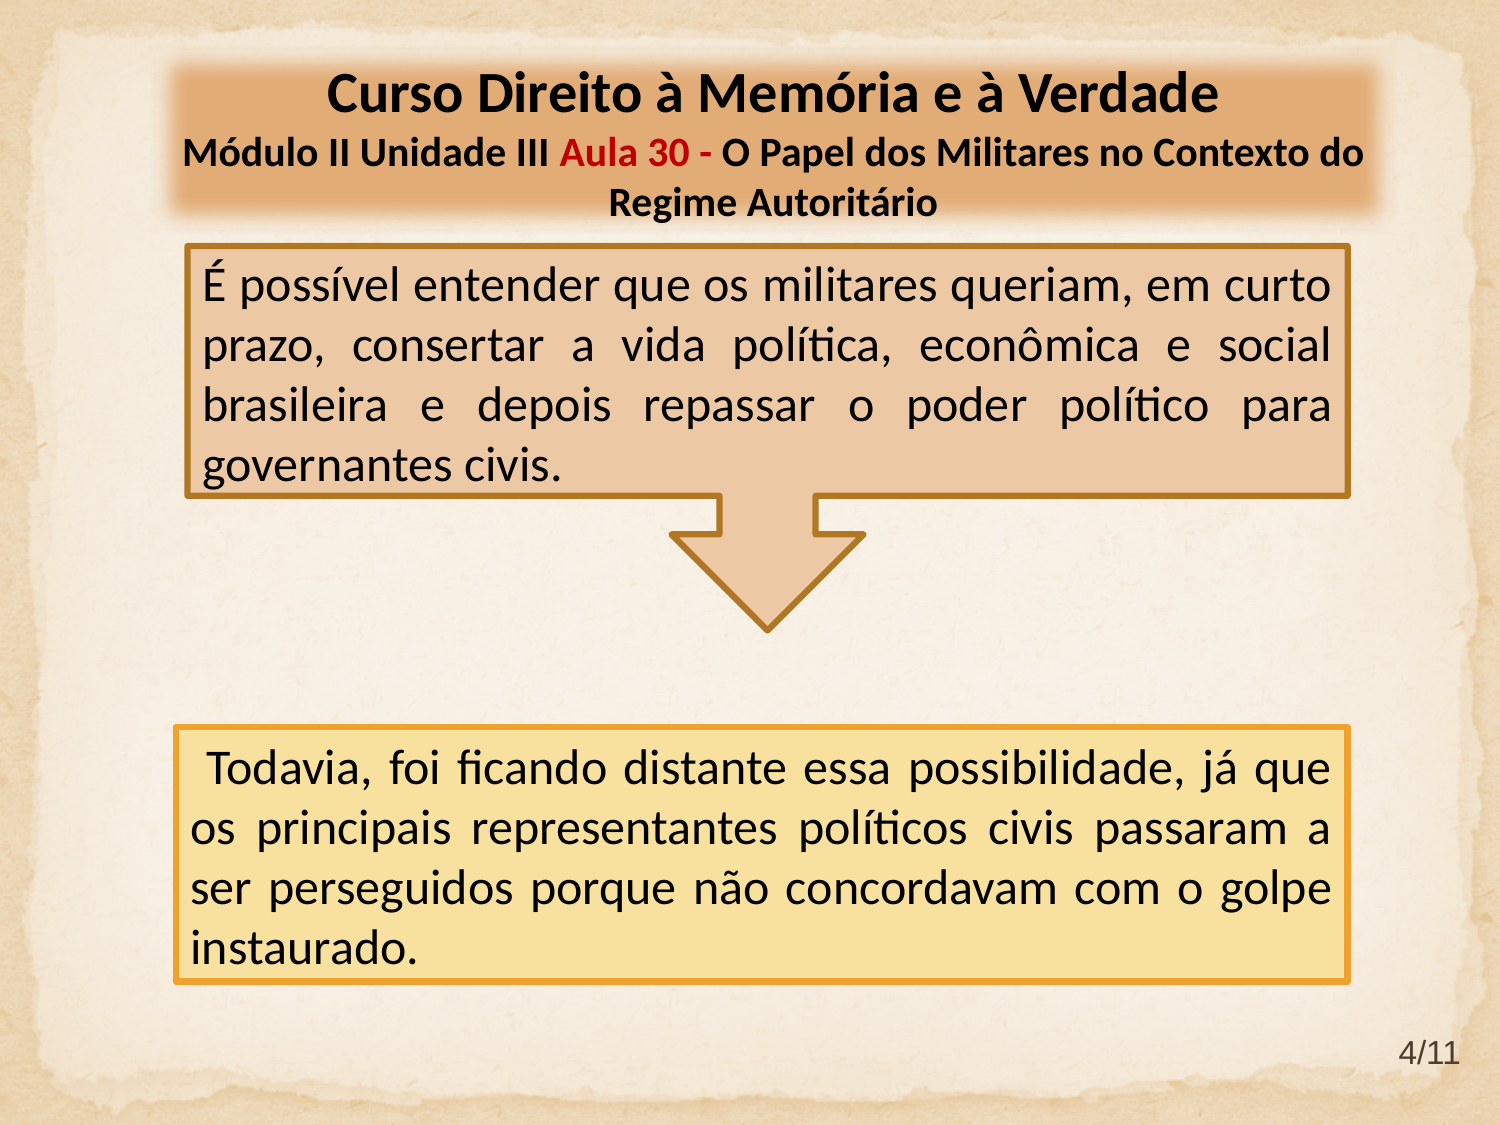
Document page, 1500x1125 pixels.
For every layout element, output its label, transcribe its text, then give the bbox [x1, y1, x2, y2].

slide_number 4/11 [1379, 1014, 1480, 1089]
text_box Curso Direito à Memória e à Verdade Módulo II Unidade III Aula 30 - O Papel dos Militares no Contexto do Regime Autoritário [185, 79, 1364, 201]
text_box É possível entender que os militares queriam, em curto prazo, consertar a vida política, econômica e social brasileira e depois repassar o poder político para governantes civis. [184, 242, 1351, 634]
text_box Todavia, foi ficando distante essa possibilidade, já que os principais representantes políticos civis passaram a ser perseguidos porque não concordavam com o golpe instaurado. [173, 724, 1351, 985]
